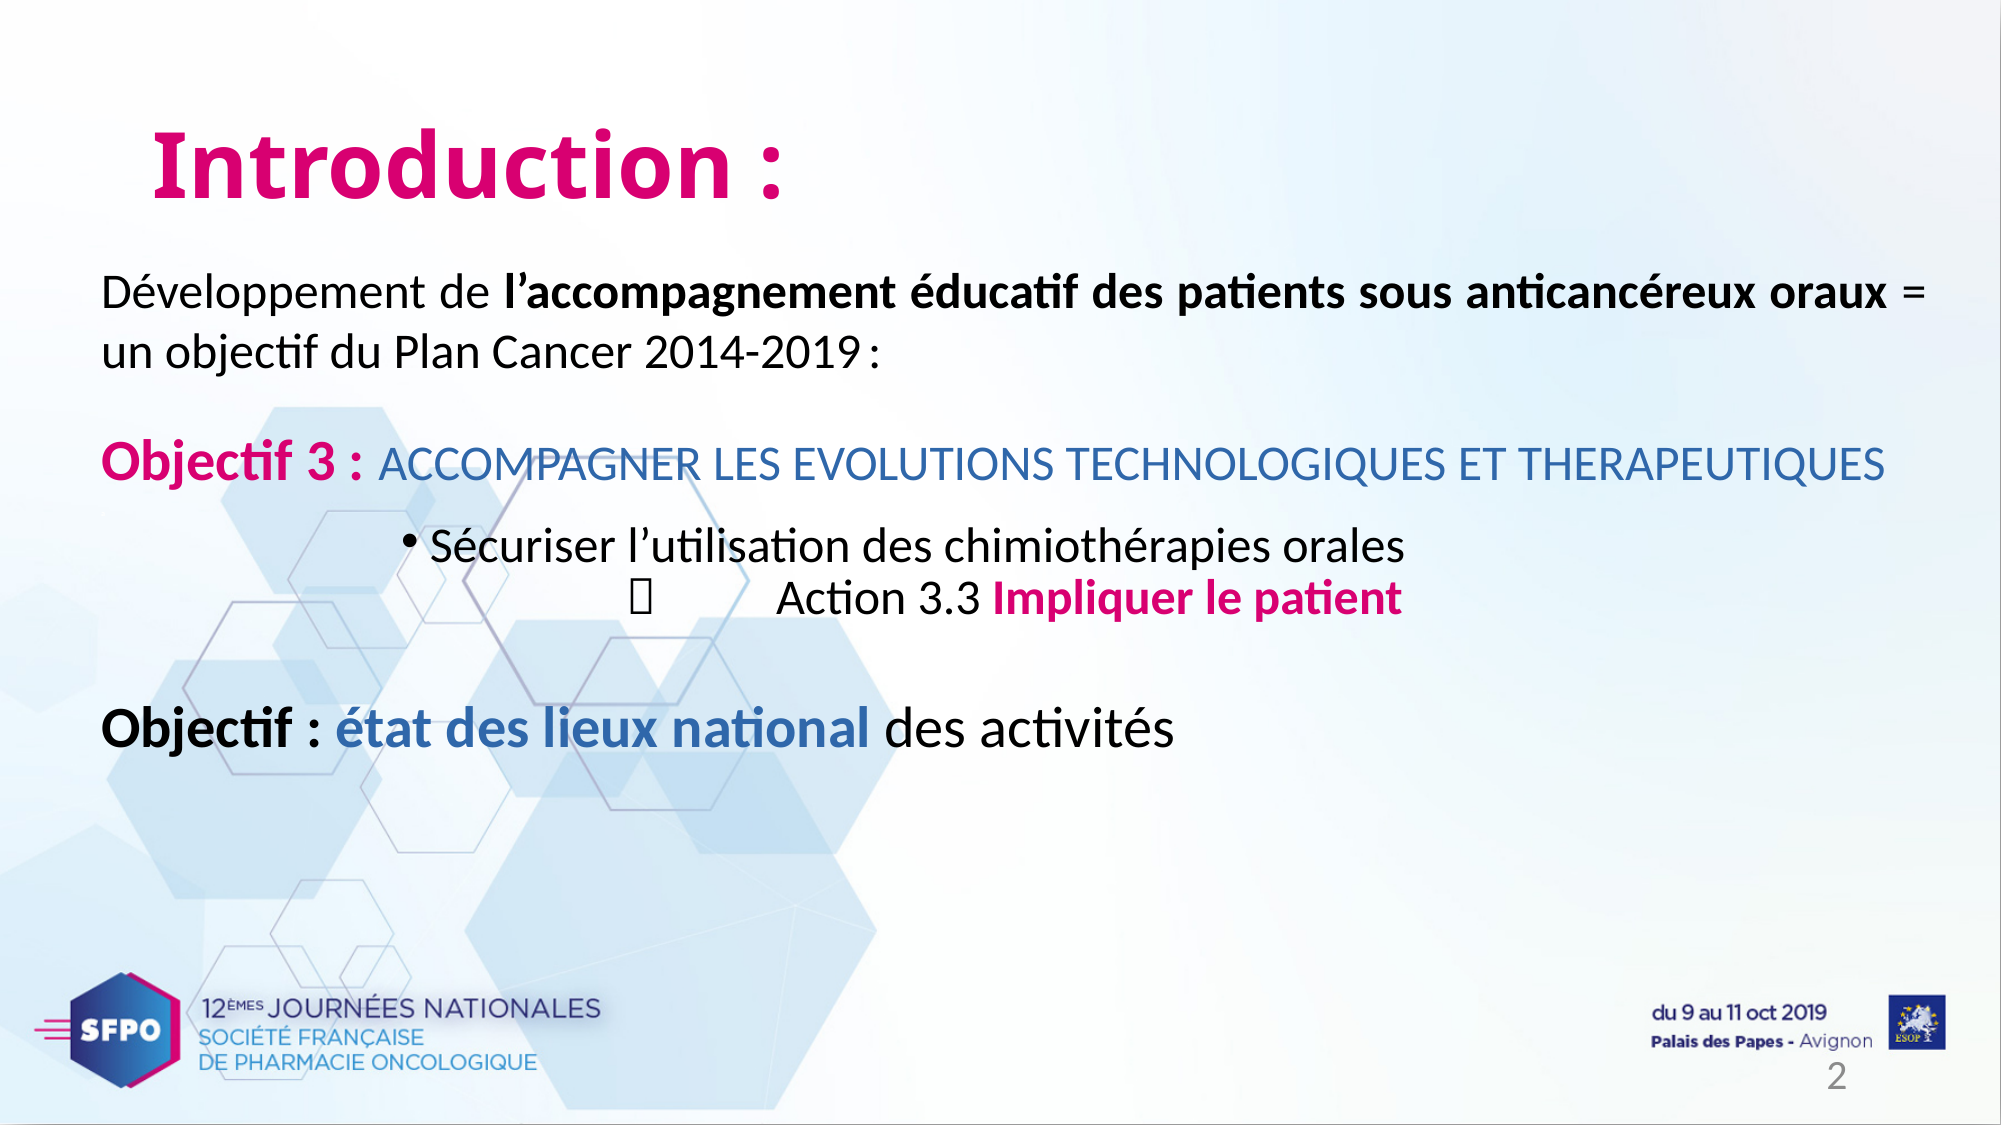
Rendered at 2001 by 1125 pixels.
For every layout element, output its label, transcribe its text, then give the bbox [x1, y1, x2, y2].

slide_number 2 [1412, 1042, 1863, 1103]
picture [0, 0, 2000, 1124]
list Développement de l’accompagnement éducatif des patients sous anticancéreux oraux = un objectif du Plan Cancer 2014-2019 : Objectif 3 : ACCOMPAGNER LES EVOLUTIONS TECHNOLOGIQUES ET THERAPEUTIQUES a Sécuriser l’utilisation des chimiothérapies orales  Action 3.3 Impliquer le patient Objectif : état des lieux national des activités [86, 251, 1942, 966]
title Introduction : [137, 59, 1863, 251]
